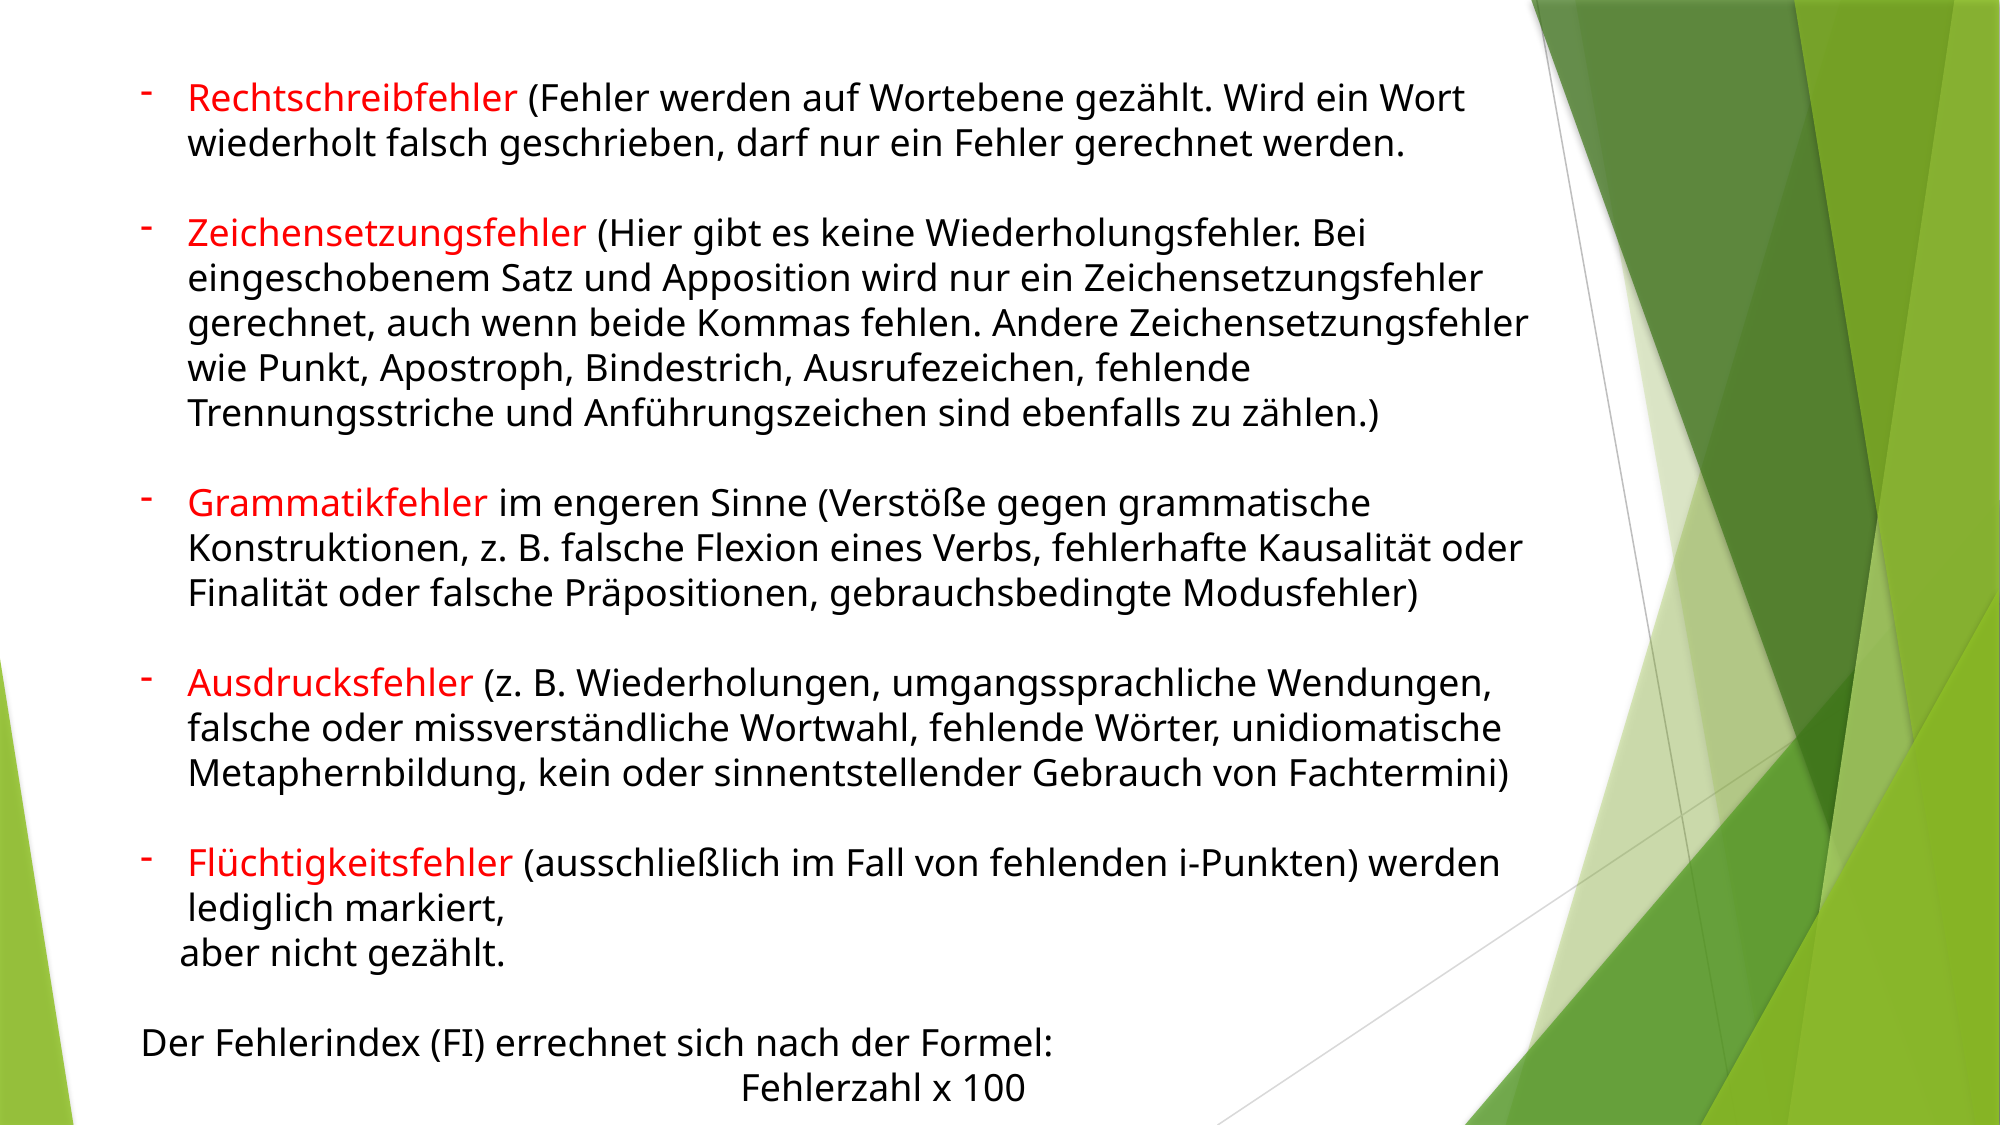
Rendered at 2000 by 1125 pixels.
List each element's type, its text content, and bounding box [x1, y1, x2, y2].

text_box Rechtschreibfehler (Fehler werden auf Wortebene gezählt. Wird ein Wort wiederholt falsch geschrieben, darf nur ein Fehler gerechnet werden. Zeichensetzungsfehler (Hier gibt es keine Wiederholungsfehler. Bei eingeschobenem Satz und Apposition wird nur ein Zeichensetzungsfehler gerechnet, auch wenn beide Kommas fehlen. Andere Zeichensetzungsfehler wie Punkt, Apostroph, Bindestrich, Ausrufezeichen, fehlende Trennungsstriche und Anführungszeichen sind ebenfalls zu zählen.) Grammatikfehler im engeren Sinne (Verstöße gegen grammatische Konstruktionen, z. B. falsche Flexion eines Verbs, fehlerhafte Kausalität oder Finalität oder falsche Präpositionen, gebrauchsbedingte Modusfehler) Ausdrucksfehler (z. B. Wiederholungen, umgangssprachliche Wendungen, falsche oder missverständliche Wortwahl, fehlende Wörter, unidiomatische Metaphernbildung, kein oder sinnentstellender Gebrauch von Fachtermini) Flüchtigkeitsfehler (ausschließlich im Fall von fehlenden i-Punkten) werden lediglich markiert, aber nicht gezählt. Der Fehlerindex (FI) errechnet sich nach der Formel: Fehlerzahl x 100 ---------- Zahl der Wörter. [125, 66, 1579, 1125]
